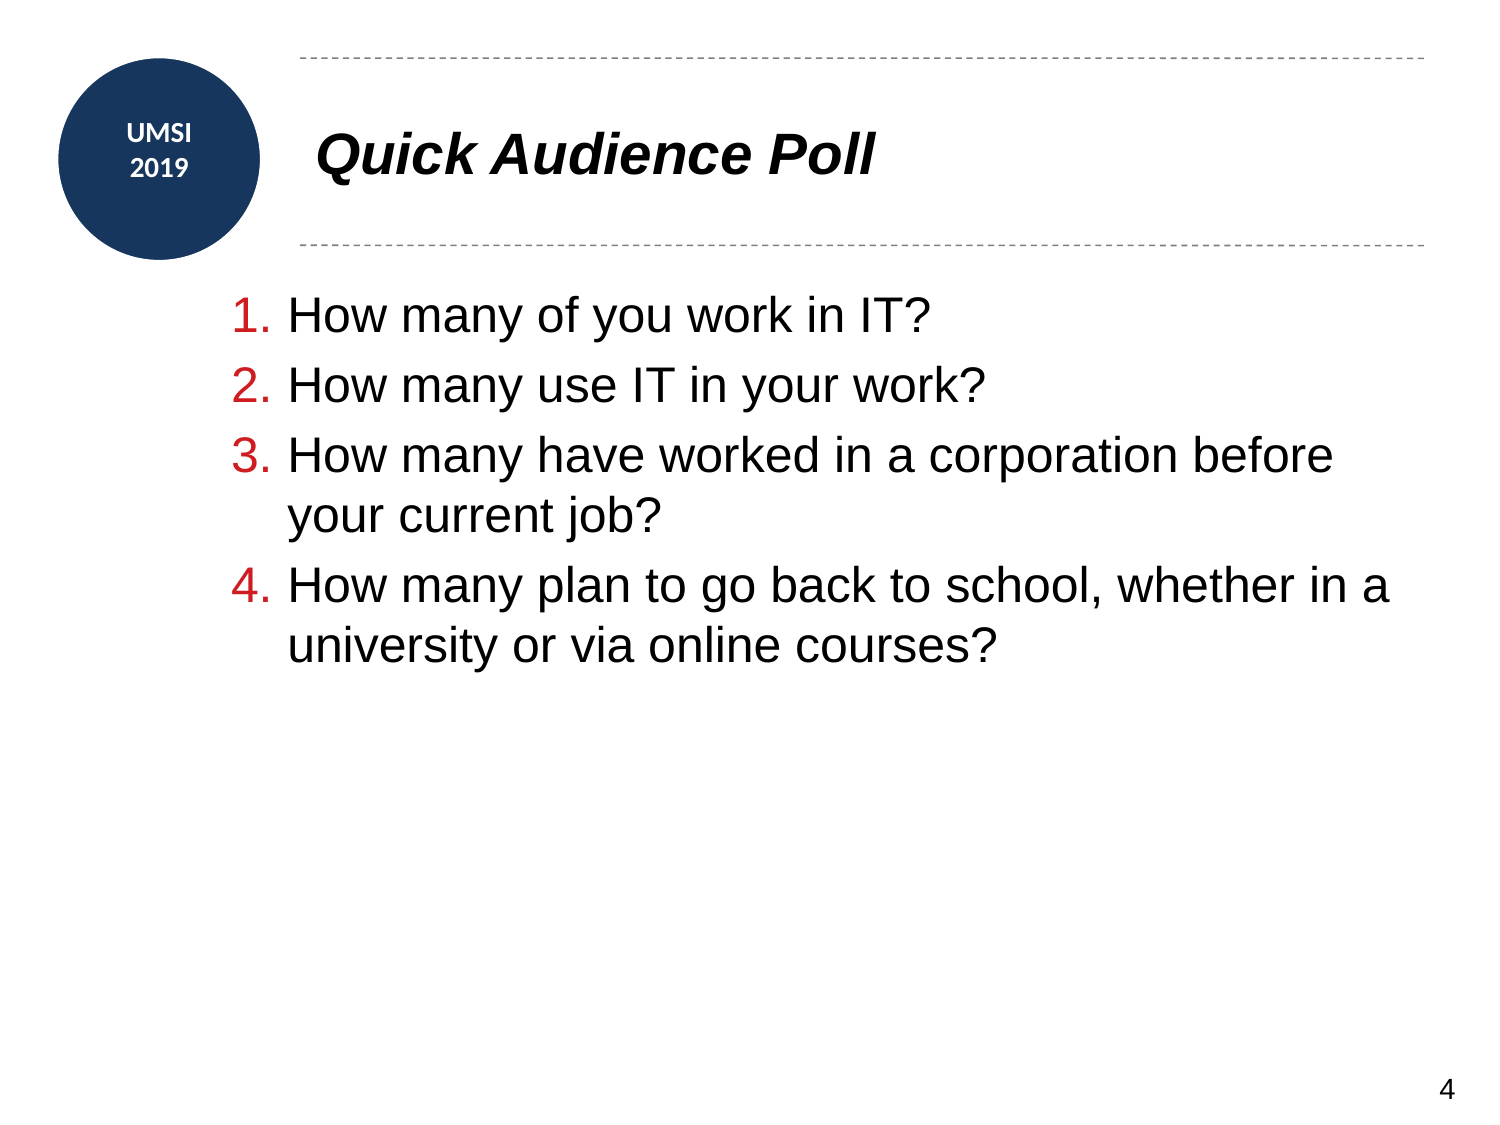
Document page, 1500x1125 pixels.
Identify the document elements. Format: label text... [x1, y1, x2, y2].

title Quick Audience Poll [300, 57, 1425, 246]
list How many of you work in IT? How many use IT in your work? How many have worked in a corporation before your current job? How many plan to go back to school, whether in a university or via online courses? [171, 275, 1425, 963]
